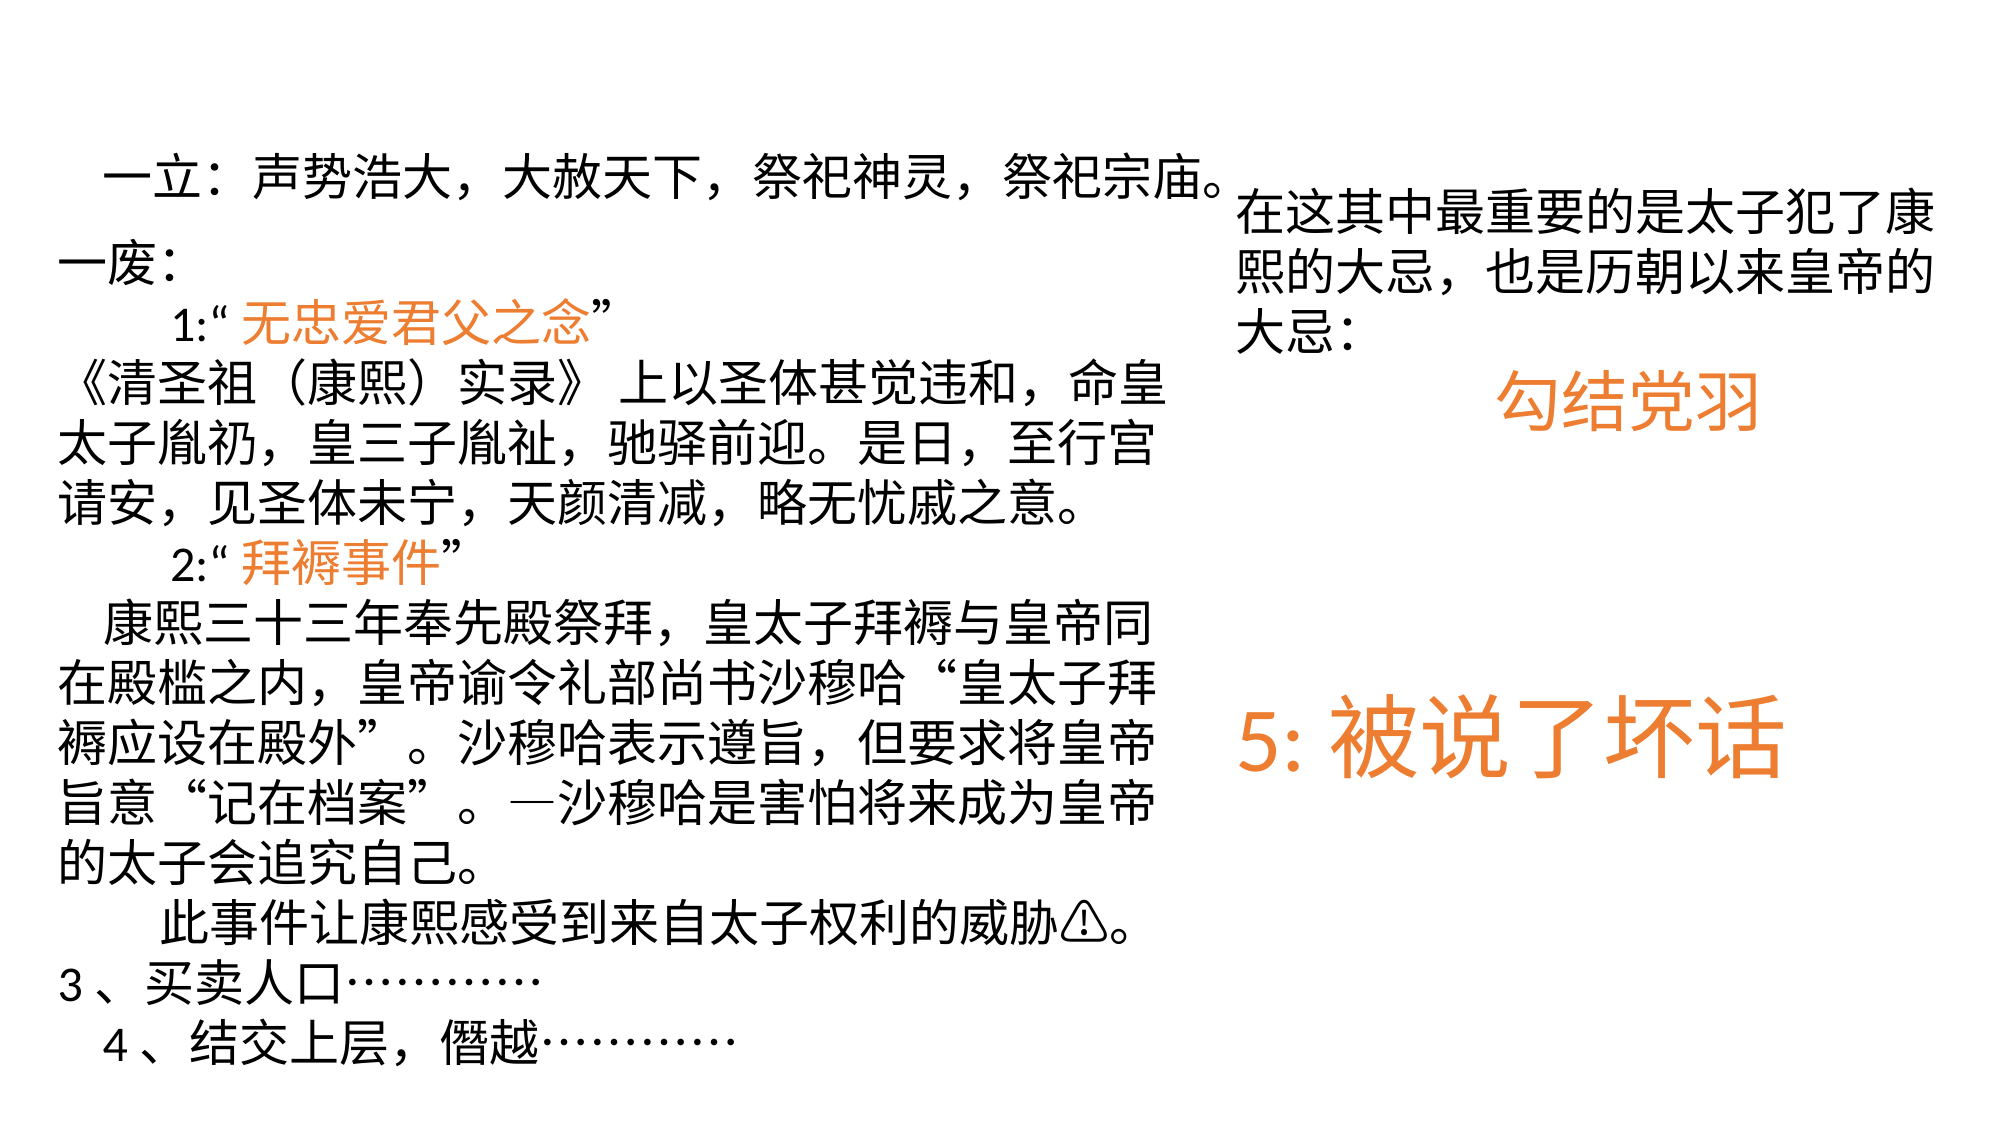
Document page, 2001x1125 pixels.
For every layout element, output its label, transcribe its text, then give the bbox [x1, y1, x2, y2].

text_box 一立：声势浩大，大赦天下，祭祀神灵，祭祀宗庙。 [0, 145, 1435, 225]
text_box 一废： 1:“无忠爱君父之念” 《清圣祖（康熙）实录》 上以圣体甚觉违和，命皇太子胤礽，皇三子胤祉，驰驿前迎。是日，至行宫请安，见圣体未宁，天颜清减，略无忧戚之意。 2:“拜褥事件” 康熙三十三年奉先殿祭拜，皇太子拜褥与皇帝同在殿槛之内，皇帝谕令礼部尚书沙穆哈“皇太子拜褥应设在殿外”。沙穆哈表示遵旨，但要求将皇帝旨意“记在档案”。—沙穆哈是害怕将来成为皇帝的太子会追究自己。 此事件让康熙感受到来自太子权利的威胁⚠。️3、买卖人口………… 4、结交上层，僭越………… [42, 224, 1203, 1080]
text_box 在这其中最重要的是太子犯了康熙的大忌，也是历朝以来皇帝的大忌： 勾结党羽 5:被说了坏话 [1220, 172, 1959, 944]
